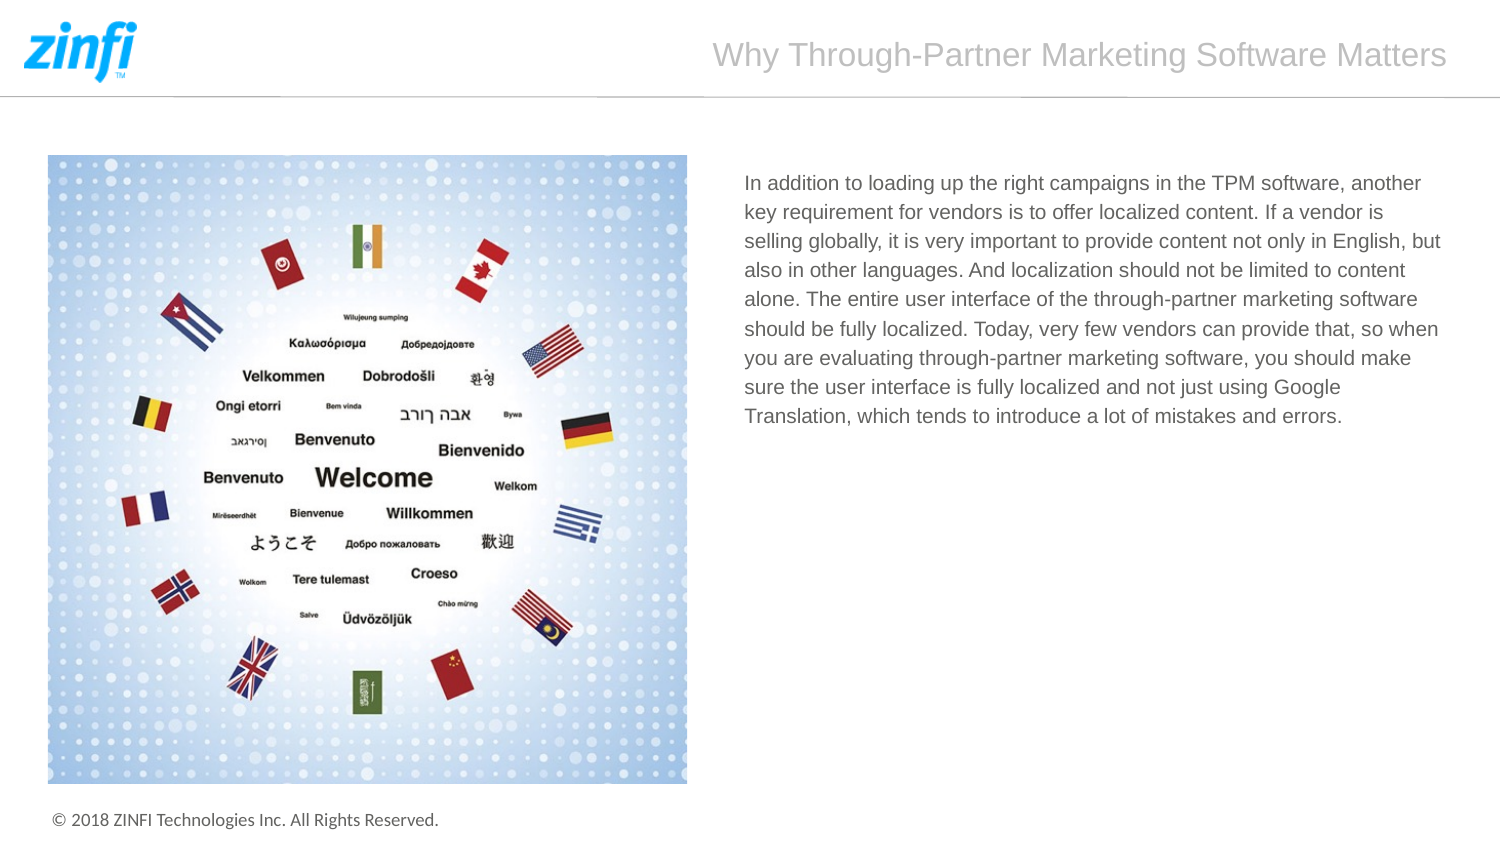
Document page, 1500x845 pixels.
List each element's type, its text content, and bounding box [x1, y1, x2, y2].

picture [122, 21, 137, 25]
picture [24, 21, 137, 83]
list Why Through-Partner Marketing Software Matters [189, 6, 1463, 78]
picture [47, 155, 688, 784]
list In addition to loading up the right campaigns in the TPM software, another key requirement for vendors is to offer localized content. If a vendor is selling globally, it is very important to provide content not only in English, but also in other languages. And localization should not be limited to content alone. The entire user interface of the through-partner marketing software should be fully localized. Today, very few vendors can provide that, so when you are evaluating through-partner marketing software, you should make sure the user interface is fully localized and not just using Google Translation, which tends to introduce a lot of mistakes and errors. [729, 157, 1459, 786]
